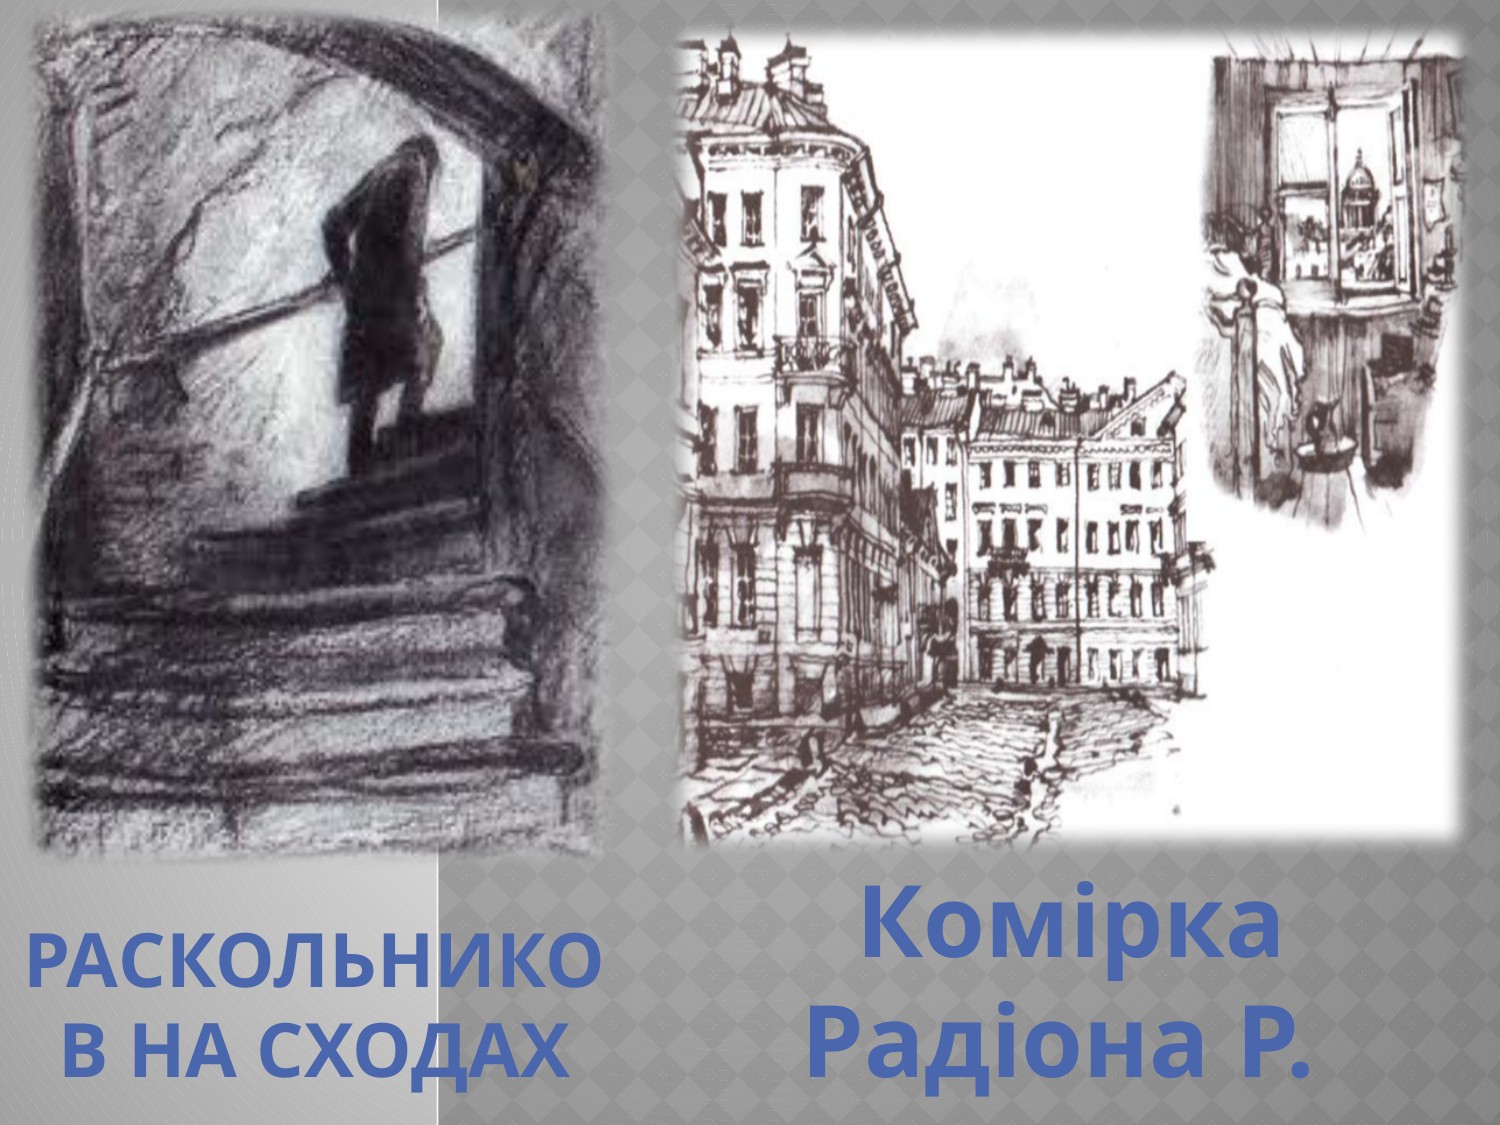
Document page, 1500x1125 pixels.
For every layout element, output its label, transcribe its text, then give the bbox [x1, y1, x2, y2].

subtitle Комірка Радіона Р. [693, 870, 1450, 1125]
title Раскольников на сходах [2, 834, 627, 1093]
picture [18, 0, 621, 870]
picture [666, 17, 1477, 859]
